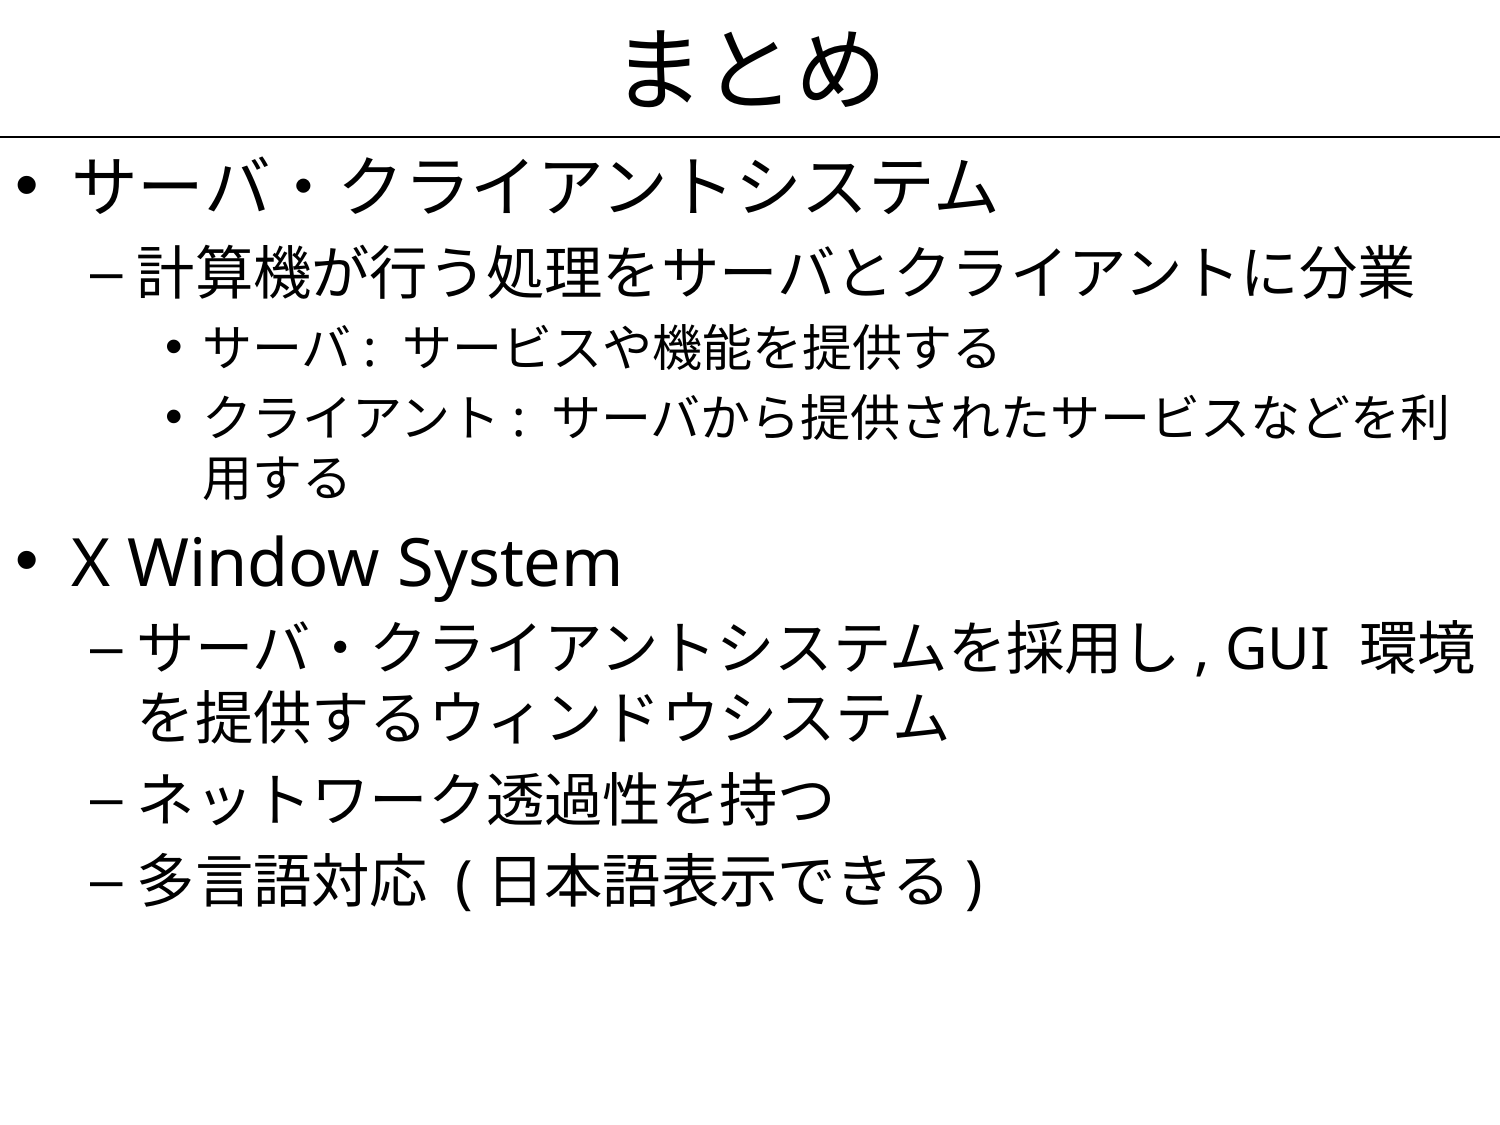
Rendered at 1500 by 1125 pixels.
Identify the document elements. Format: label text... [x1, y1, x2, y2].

list サーバ・クライアントシステム 計算機が行う処理をサーバとクライアントに分業 サーバ: サービスや機能を提供する クライアント: サーバから提供されたサービスなどを利用する X Window System サーバ・クライアントシステムを採用し, GUI 環境を提供するウィンドウシステム ネットワーク透過性を持つ 多言語対応 (日本語表示できる) [0, 143, 1500, 1125]
title まとめ [0, 0, 1500, 136]
